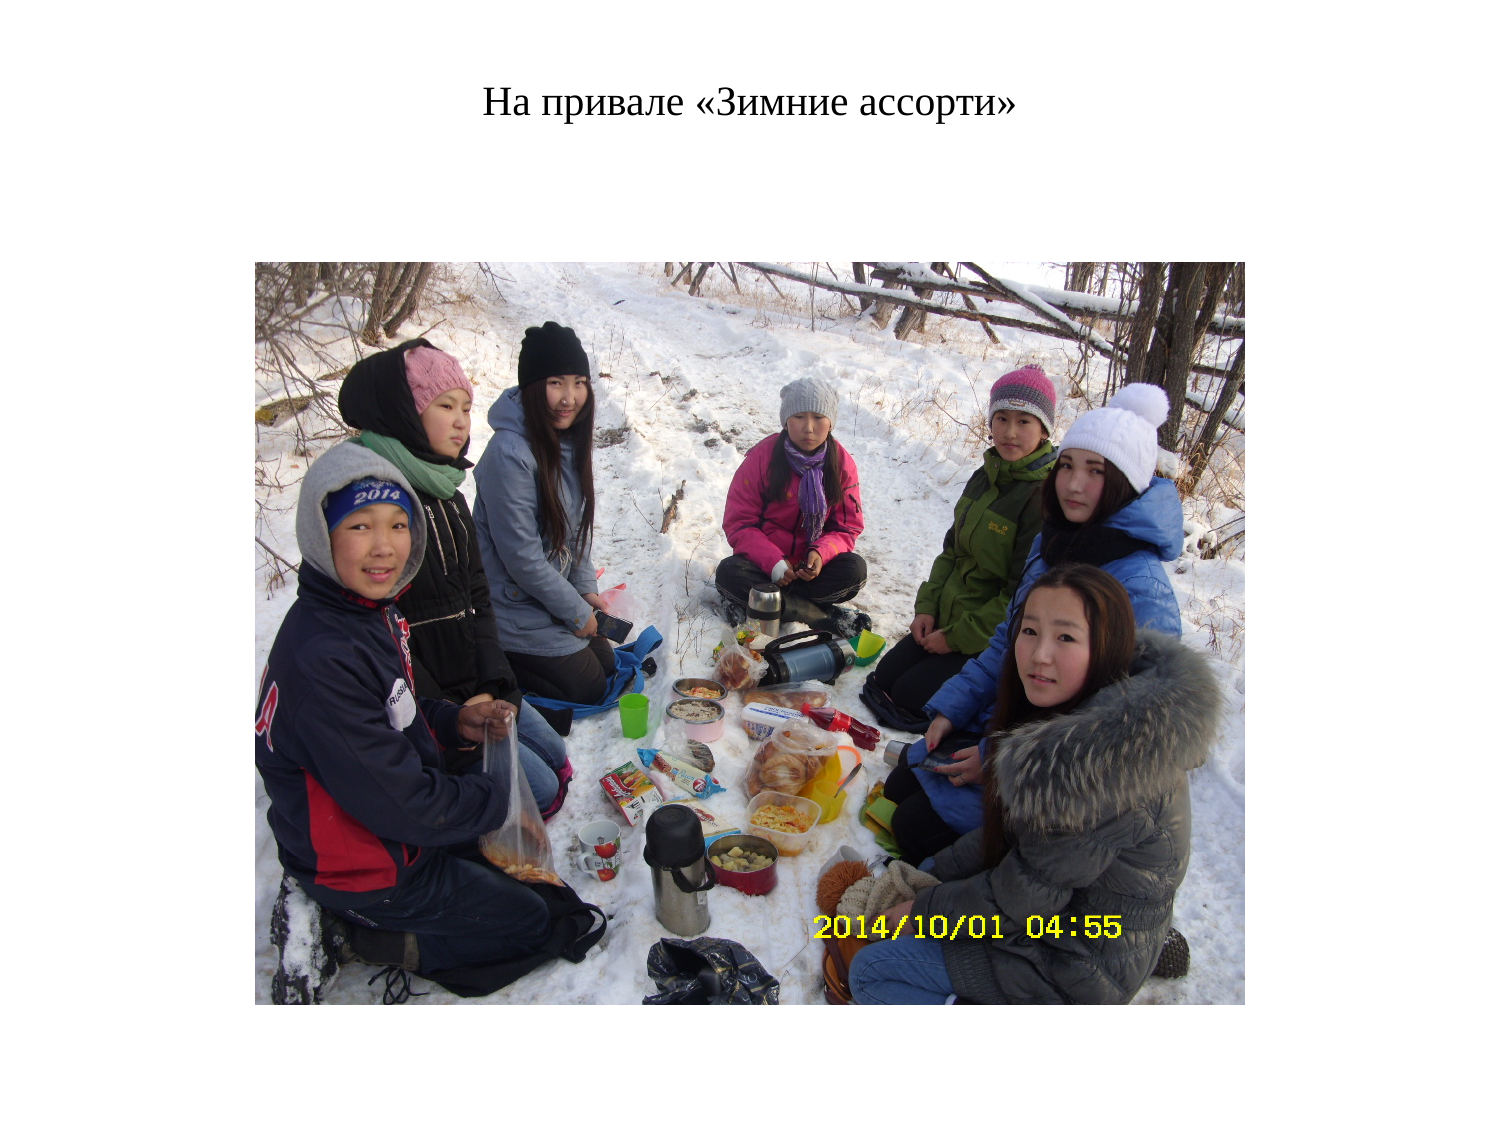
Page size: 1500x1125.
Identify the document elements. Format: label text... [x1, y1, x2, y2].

title На привале «Зимние ассорти» [75, 45, 1425, 153]
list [254, 262, 1246, 1006]
